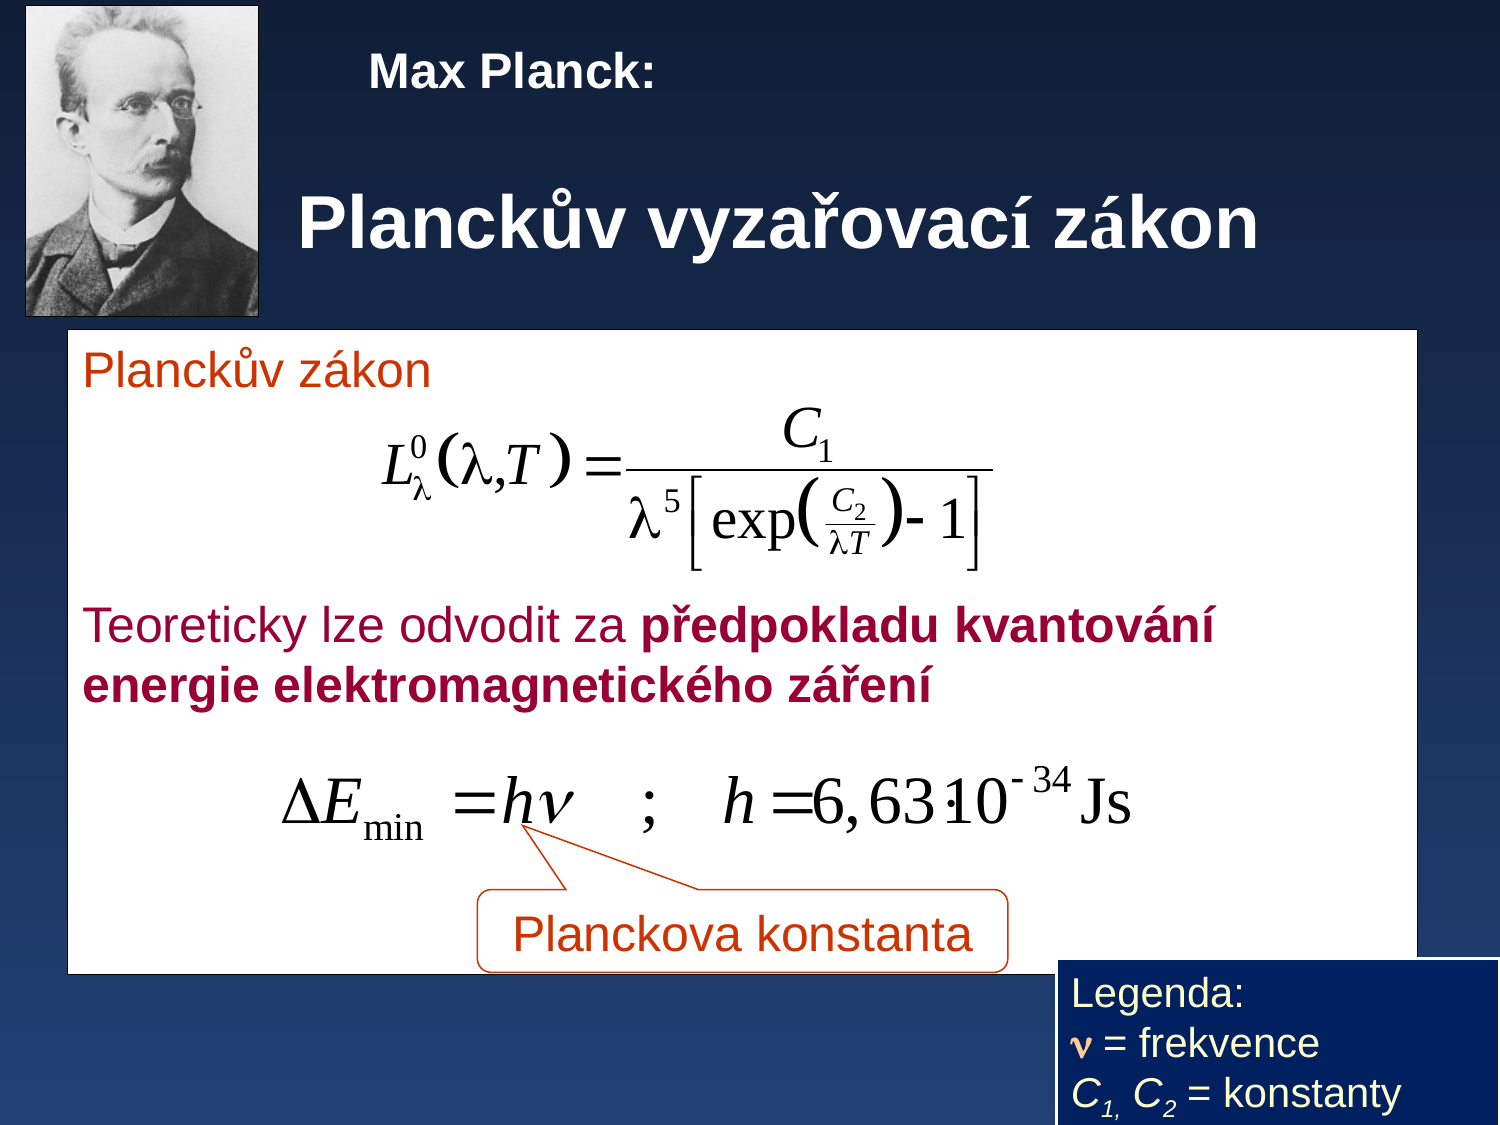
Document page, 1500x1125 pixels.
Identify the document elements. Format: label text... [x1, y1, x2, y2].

picture [24, 5, 259, 317]
title Planckův vyzařovací zákon [262, 150, 1417, 288]
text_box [67, 329, 1418, 1012]
text_box Max Planck: [353, 31, 785, 107]
text_box Legenda:  = frekvence C1, C2 = konstanty [1056, 958, 1500, 1125]
